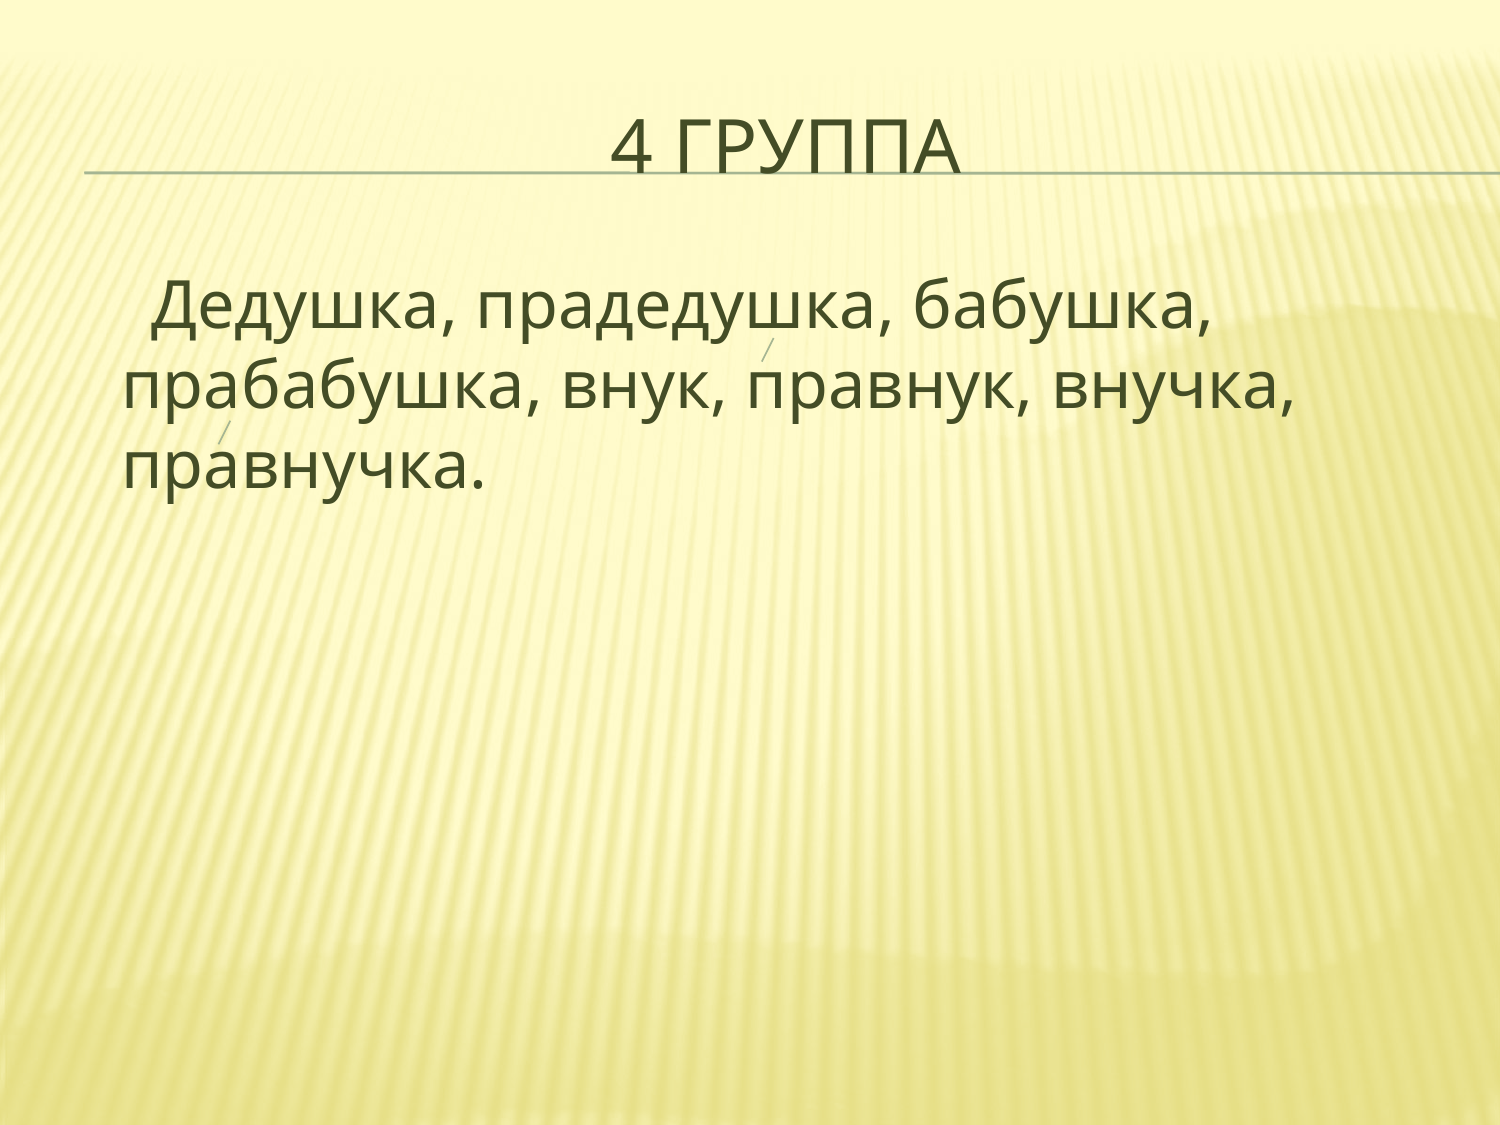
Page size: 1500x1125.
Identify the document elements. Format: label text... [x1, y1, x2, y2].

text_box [218, 420, 231, 445]
list Дедушка, прадедушка, бабушка, прабабушка, внук, правнук, внучка, правнучка. [50, 254, 1475, 998]
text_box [761, 337, 774, 362]
title 4 группа [50, 75, 1475, 213]
